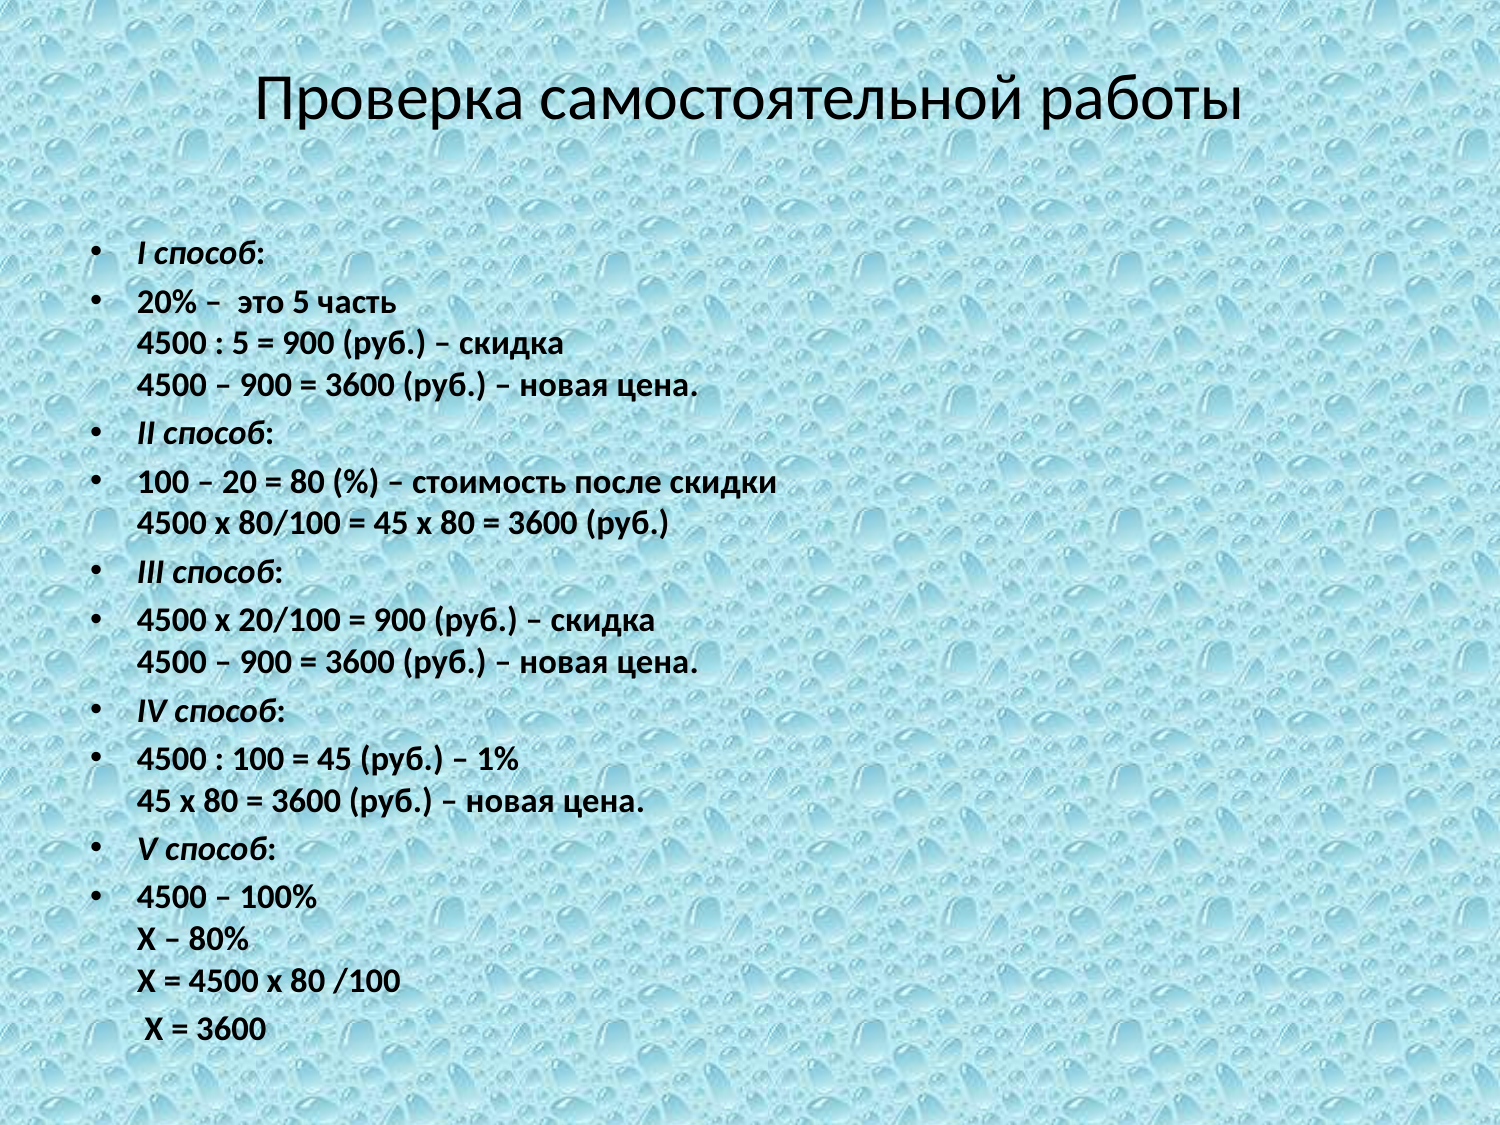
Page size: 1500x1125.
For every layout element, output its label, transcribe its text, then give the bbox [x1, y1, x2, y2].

title Проверка самостоятельной работы [75, 45, 1425, 141]
list I способ: 20% – это 5 часть 4500 : 5 = 900 (руб.) – скидка 4500 – 900 = 3600 (руб.) – новая цена. II способ: 100 – 20 = 80 (%) – стоимость после скидки 4500 х 80/100 = 45 х 80 = 3600 (руб.) III способ: 4500 х 20/100 = 900 (руб.) – скидка 4500 – 900 = 3600 (руб.) – новая цена. IV способ: 4500 : 100 = 45 (руб.) – 1% 45 х 80 = 3600 (руб.) – новая цена. V способ: 4500 – 100% X – 80% X = 4500 х 80 /100 Х = 3600 [75, 222, 1425, 1067]
picture [0, 0, 1500, 1125]
